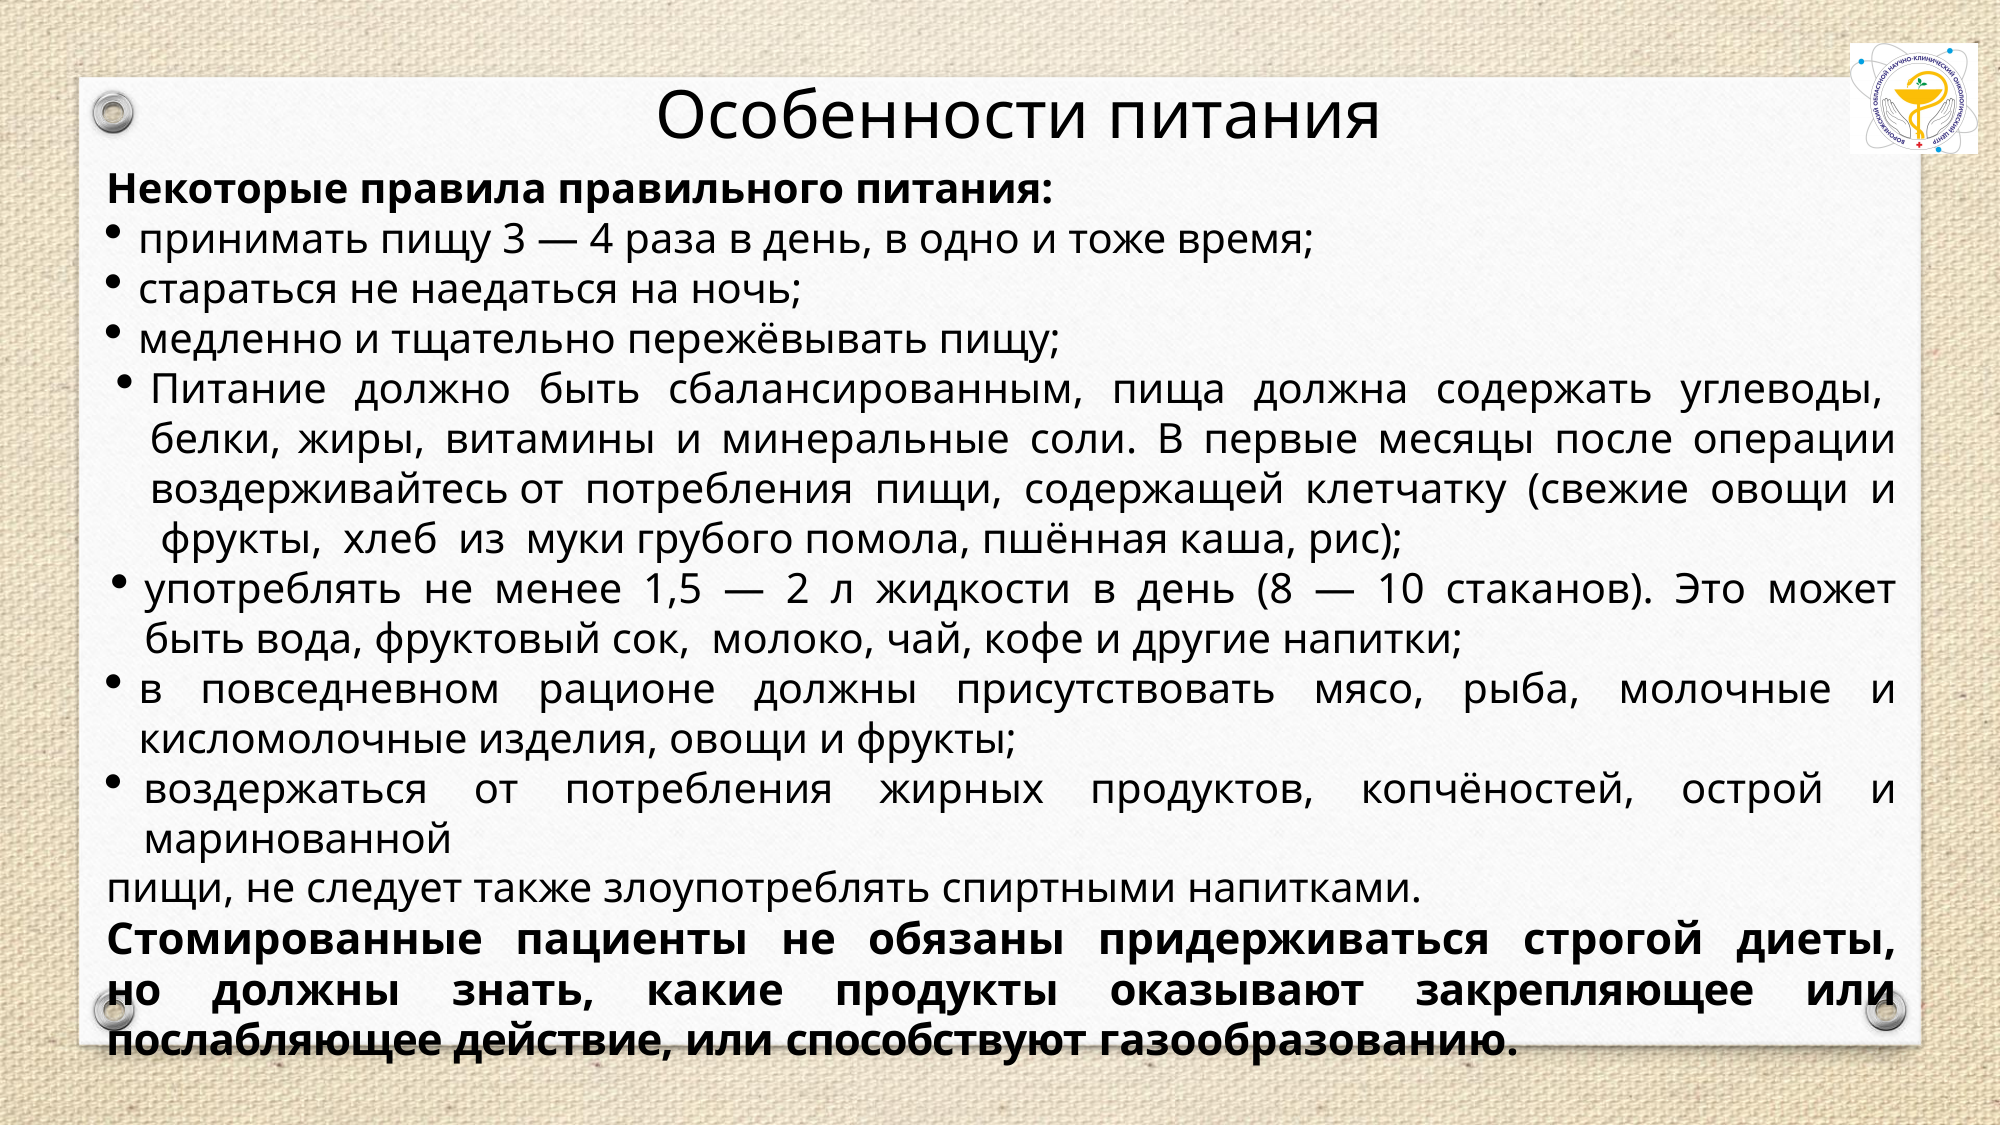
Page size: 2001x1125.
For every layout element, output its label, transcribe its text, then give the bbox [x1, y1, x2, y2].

text_box Некоторые правила правильного питания: принимать пищу 3 — 4 раза в день, в одно и тоже время; стараться не наедаться на ночь; медленно и тщательно пережёвывать пищу; Питание должно быть сбалансированным, пища должна содержать углеводы, белки, жиры, витамины и минеральные соли. В первые месяцы после операции воздерживайтесь от потребления пищи, содержащей клетчатку (свежие овощи и фрукты, хлеб из муки грубого помола, пшённая каша, рис); употреблять не менее 1,5 — 2 л жидкости в день (8 — 10 стаканов). Это может быть вода, фруктовый сок, молоко, чай, кофе и другие напитки; в повседневном рационе должны присутствовать мясо, рыба, молочные и кисломолочные изделия, овощи и фрукты; воздержаться от потребления жирных продуктов, копчёностей, острой и маринованной пищи, не следует также злоупотреблять спиртными напитками. Стомированные пациенты не обязаны придерживаться строгой диеты, но должны знать, какие продукты оказывают закрепляющее или послабляющее действие, или способствуют газообразованию. [103, 159, 1897, 1064]
picture [0, 0, 2000, 1125]
text_box Особенности питания [127, 69, 1846, 159]
